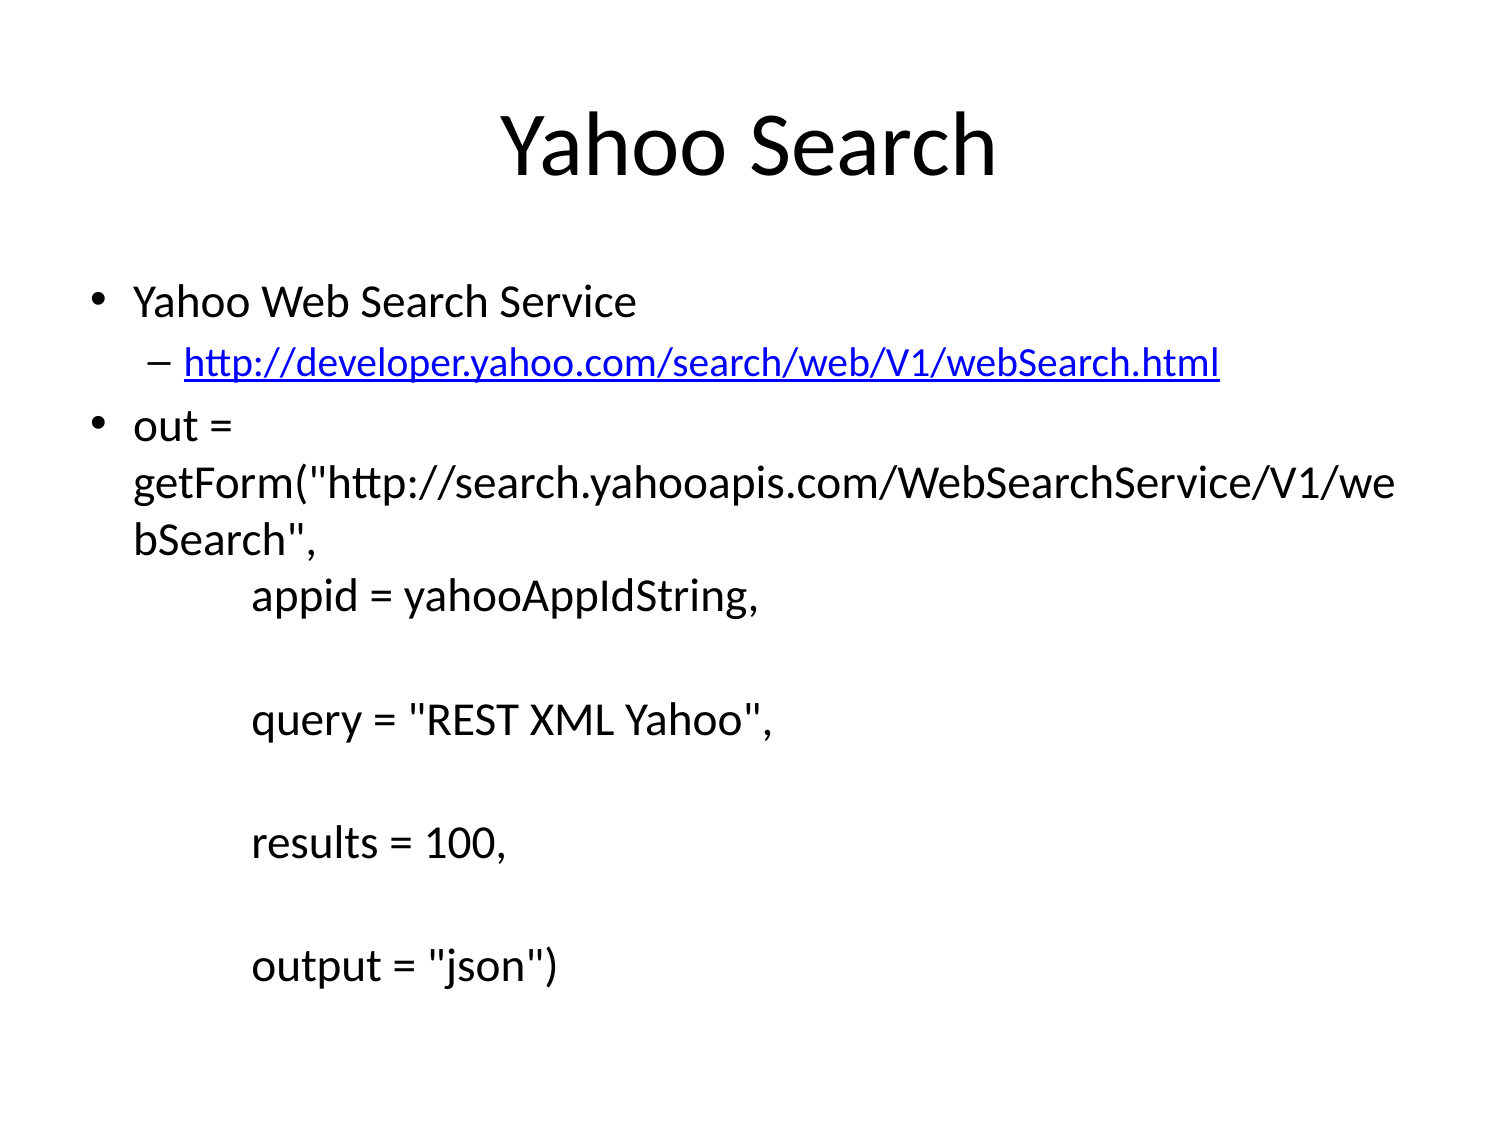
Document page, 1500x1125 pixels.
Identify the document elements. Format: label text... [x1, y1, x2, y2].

title Yahoo Search [75, 45, 1425, 233]
list Yahoo Web Search Service http://developer.yahoo.com/search/web/V1/webSearch.html out = getForm("http://search.yahooapis.com/WebSearchService/V1/webSearch", appid = yahooAppIdString, query = "REST XML Yahoo", results = 100, output = "json") [75, 262, 1425, 1005]
